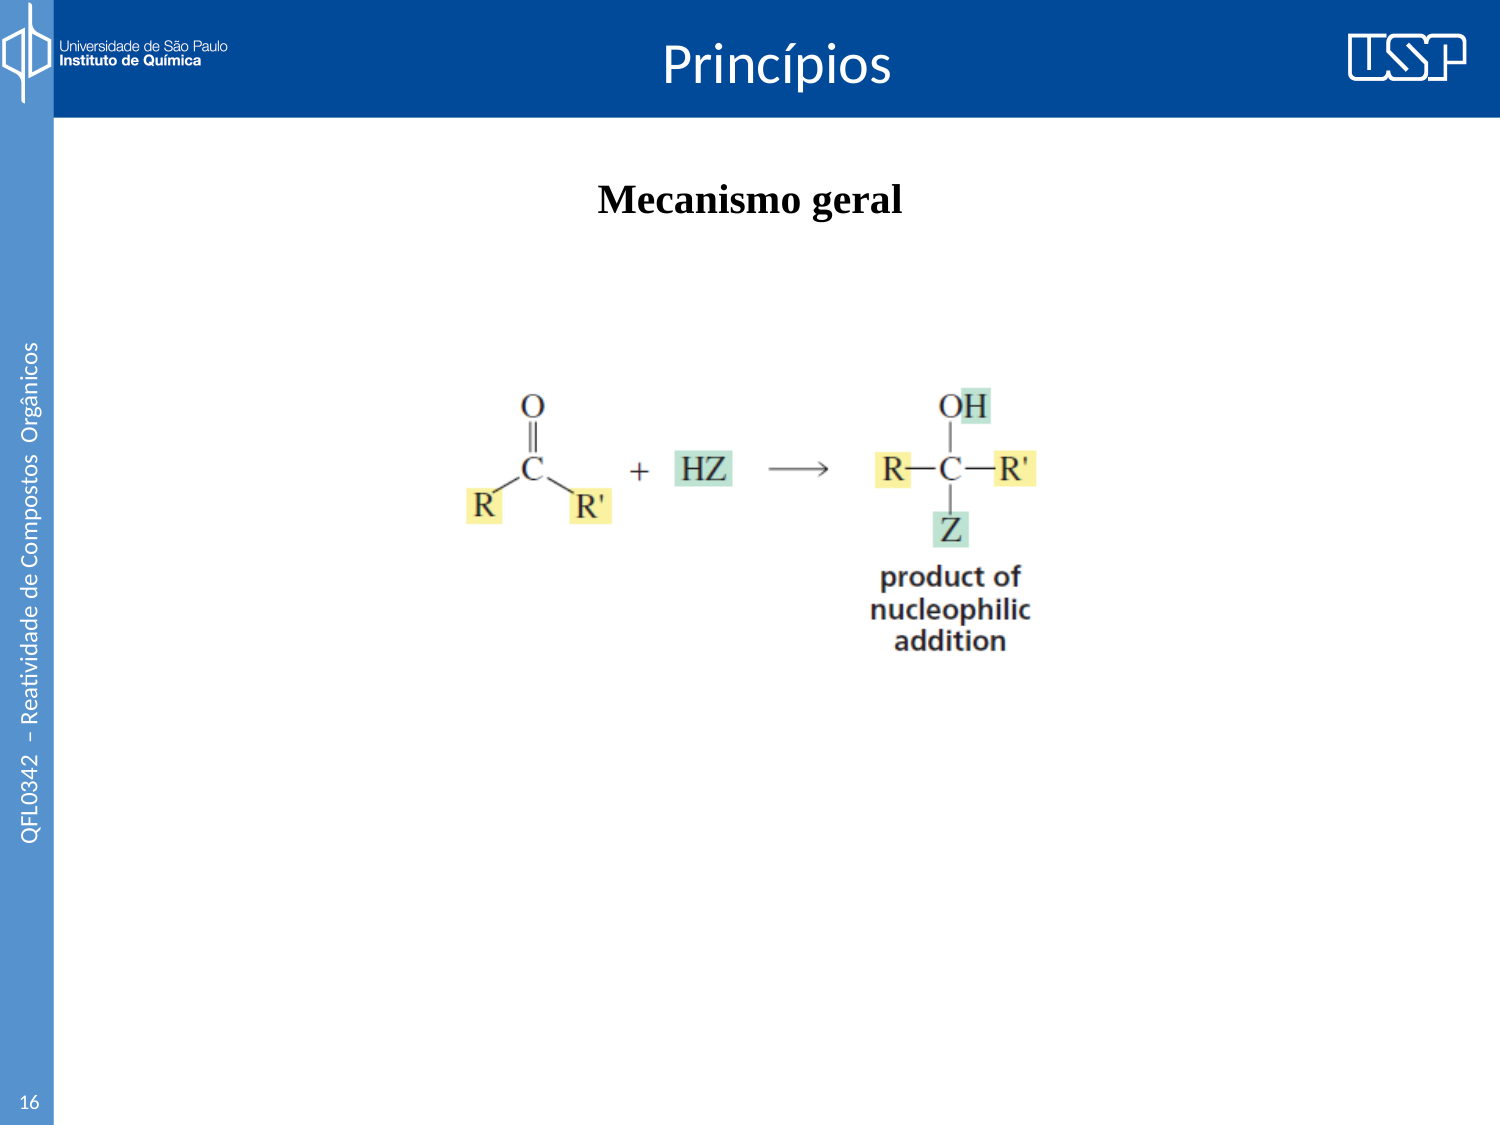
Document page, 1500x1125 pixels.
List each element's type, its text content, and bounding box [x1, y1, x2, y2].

slide_number 16 [0, 1081, 55, 1121]
title Princípios [54, 0, 1500, 120]
text_box Mecanismo geral [569, 164, 931, 240]
picture [0, 0, 1500, 1125]
